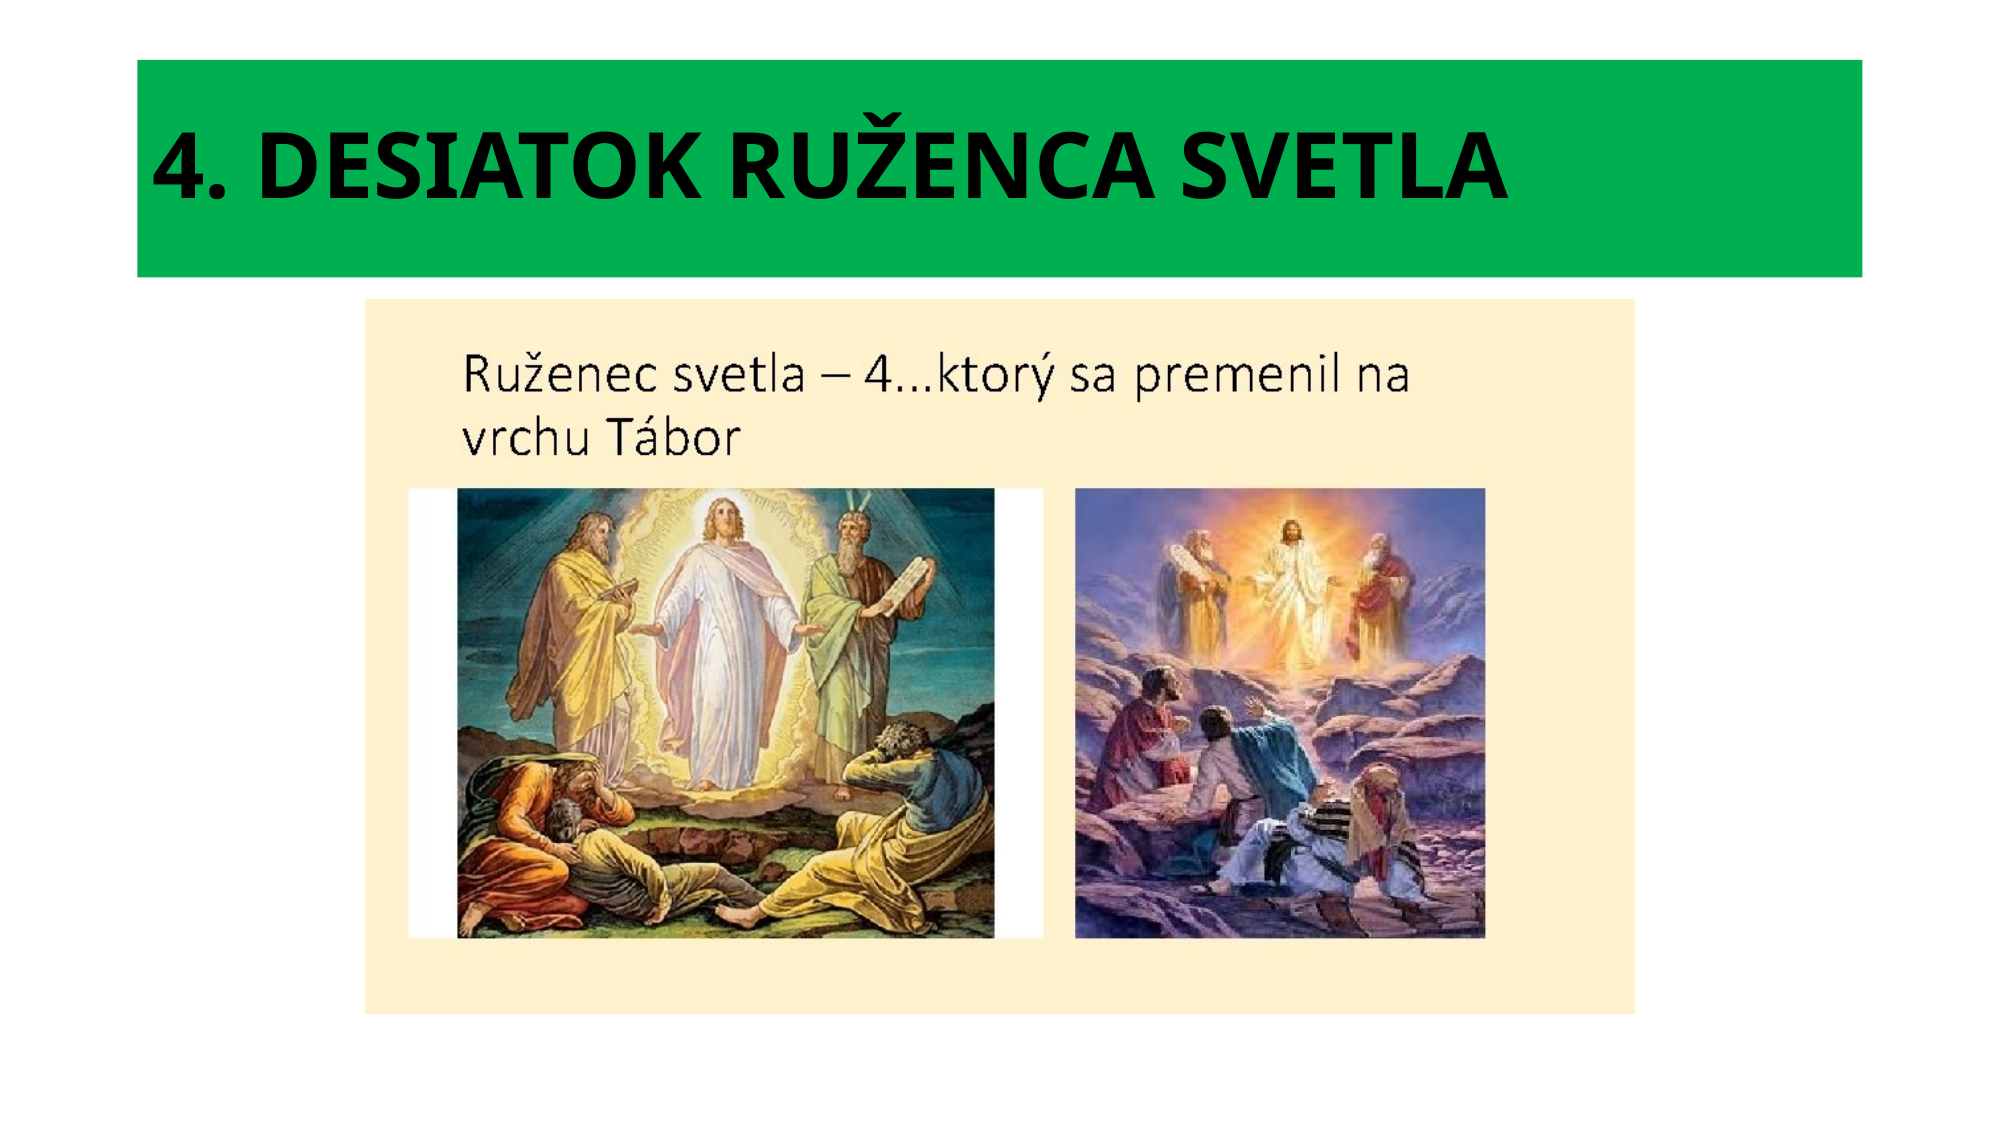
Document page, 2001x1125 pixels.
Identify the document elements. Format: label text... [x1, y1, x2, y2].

title 4. Desiatok ruženca svetla [137, 59, 1863, 278]
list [365, 299, 1635, 1014]
